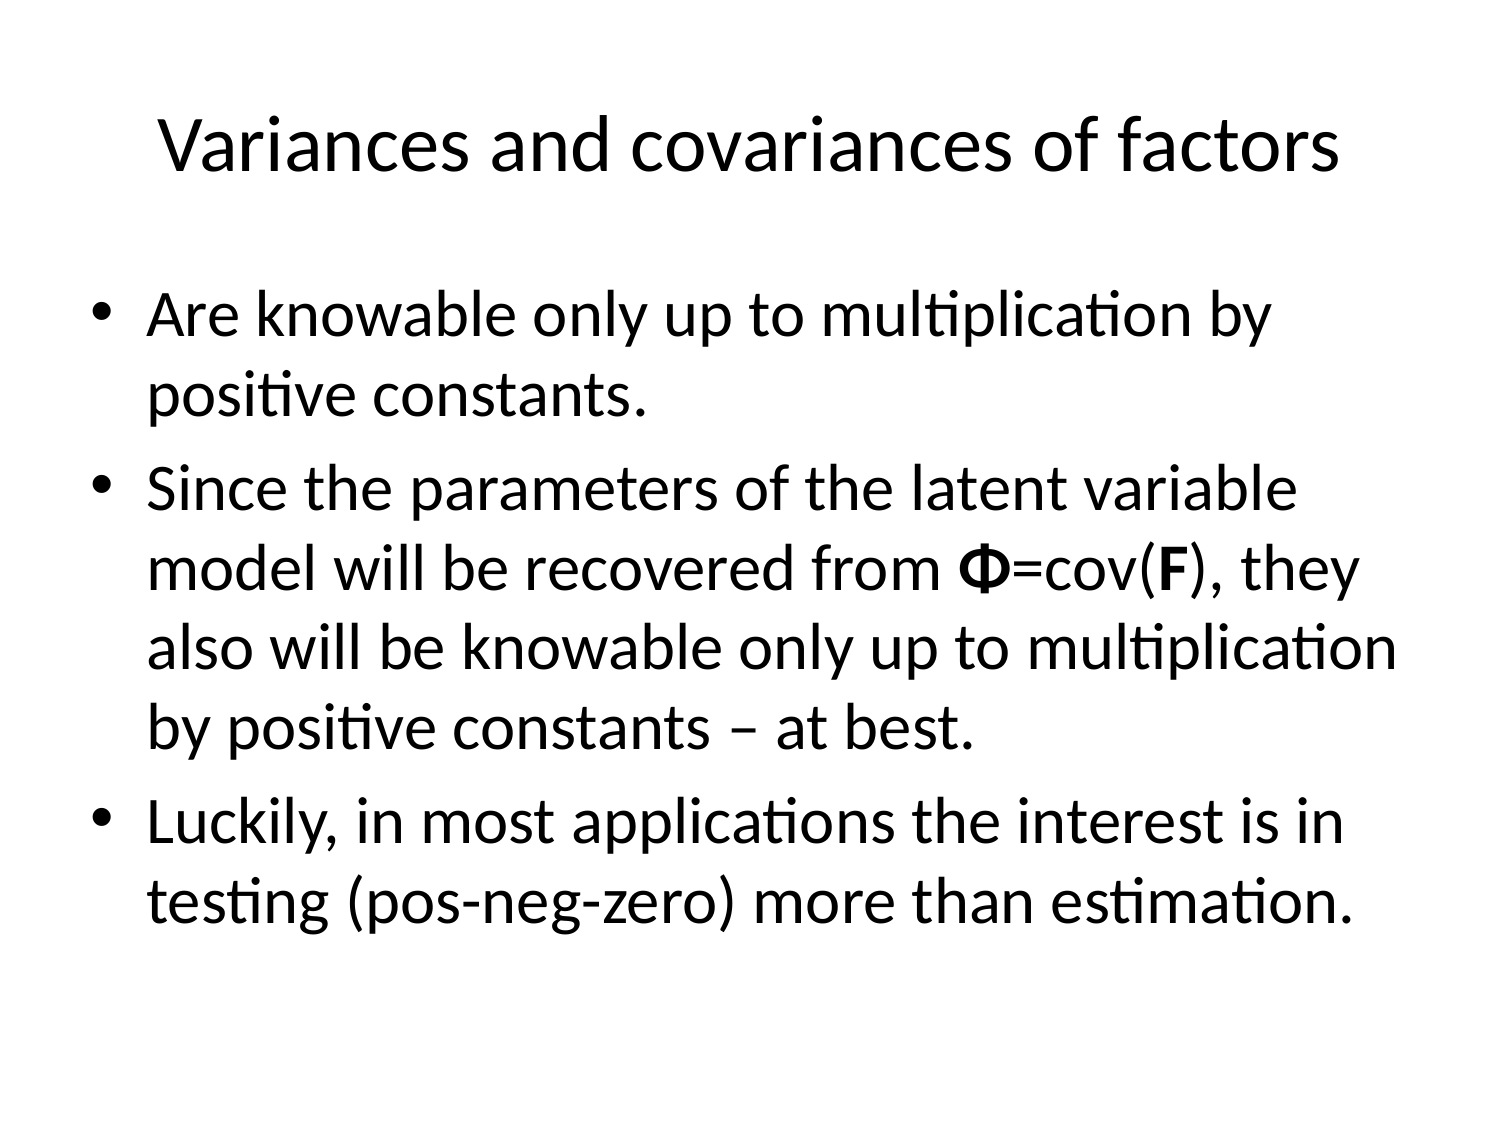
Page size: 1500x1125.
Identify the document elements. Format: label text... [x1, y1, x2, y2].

list Are knowable only up to multiplication by positive constants. Since the parameters of the latent variable model will be recovered from Φ=cov(F), they also will be knowable only up to multiplication by positive constants – at best. Luckily, in most applications the interest is in testing (pos-neg-zero) more than estimation. [75, 262, 1425, 1005]
title Variances and covariances of factors [75, 45, 1425, 233]
